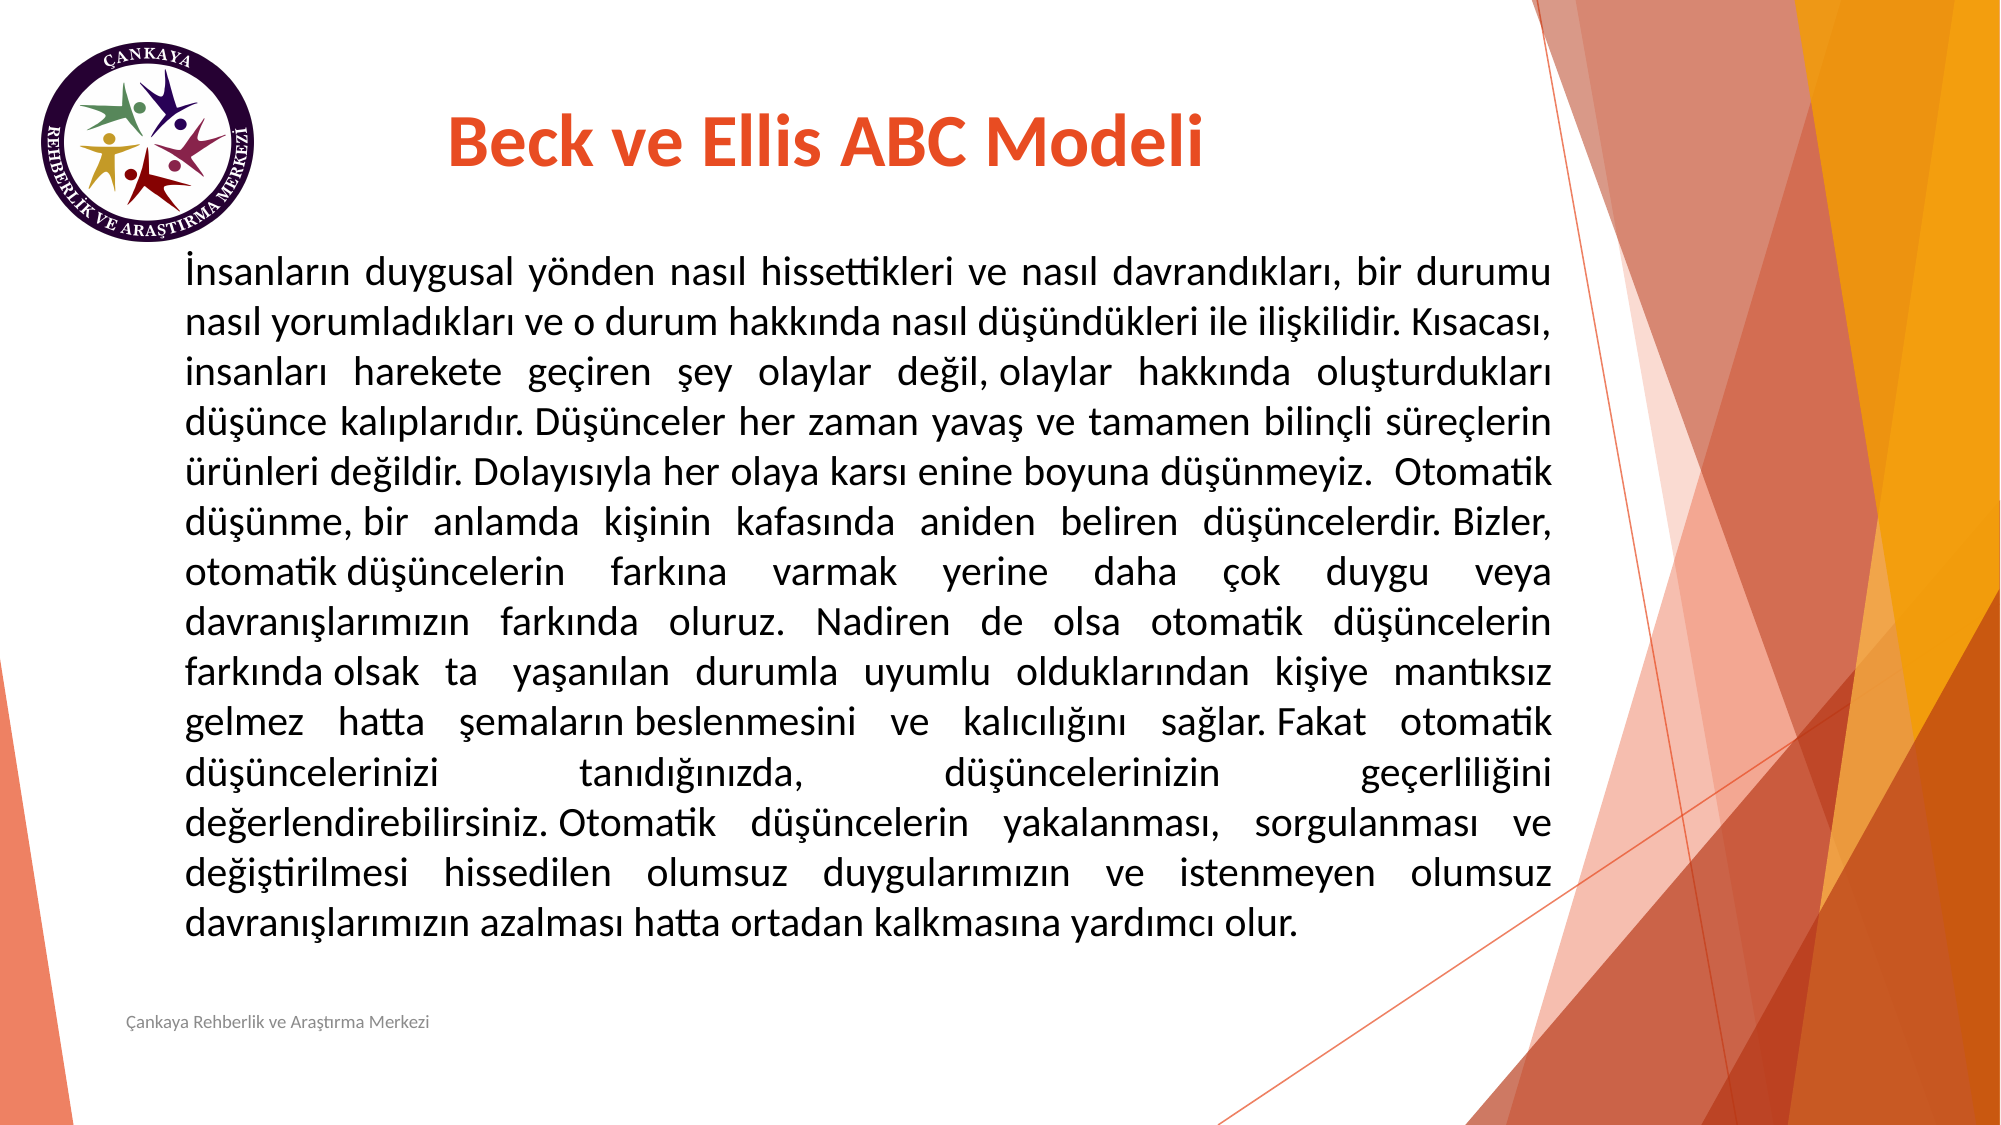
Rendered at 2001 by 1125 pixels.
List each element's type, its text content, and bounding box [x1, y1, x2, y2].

list İnsanların duygusal yönden nasıl hissettikleri ve nasıl davrandıkları, bir durumu nasıl yorumladıkları ve o durum hakkında nasıl düşündükleri ile ilişkilidir. Kısacası, insanları harekete geçiren şey olaylar değil, olaylar hakkında oluşturdukları düşünce kalıplarıdır. Düşünceler her zaman yavaş ve tamamen bilinçli süreçlerin ürünleri değildir. Dolayısıyla her olaya karsı enine boyuna düşünmeyiz. Otomatik düşünme, bir anlamda kişinin kafasında aniden beliren düşüncelerdir. Bizler, otomatik düşüncelerin farkına varmak yerine daha çok duygu veya davranışlarımızın farkında oluruz. Nadiren de olsa otomatik düşüncelerin farkında olsak ta yaşanılan durumla uyumlu olduklarından kişiye mantıksız gelmez hatta şemaların beslenmesini ve kalıcılığını sağlar. Fakat otomatik düşüncelerinizi tanıdığınızda, düşüncelerinizin geçerliliğini değerlendirebilirsiniz. Otomatik düşüncelerin yakalanması, sorgulanması ve değiştirilmesi hissedilen olumsuz duygularımızın ve istenmeyen olumsuz davranışlarımızın azalması hatta ortadan kalkmasına yardımcı olur. [169, 235, 1568, 992]
title Beck ve Ellis ABC Modeli [432, 83, 1843, 301]
footer Çankaya Rehberlik ve Araştırma Merkezi [111, 991, 1145, 1051]
picture [40, 42, 255, 242]
